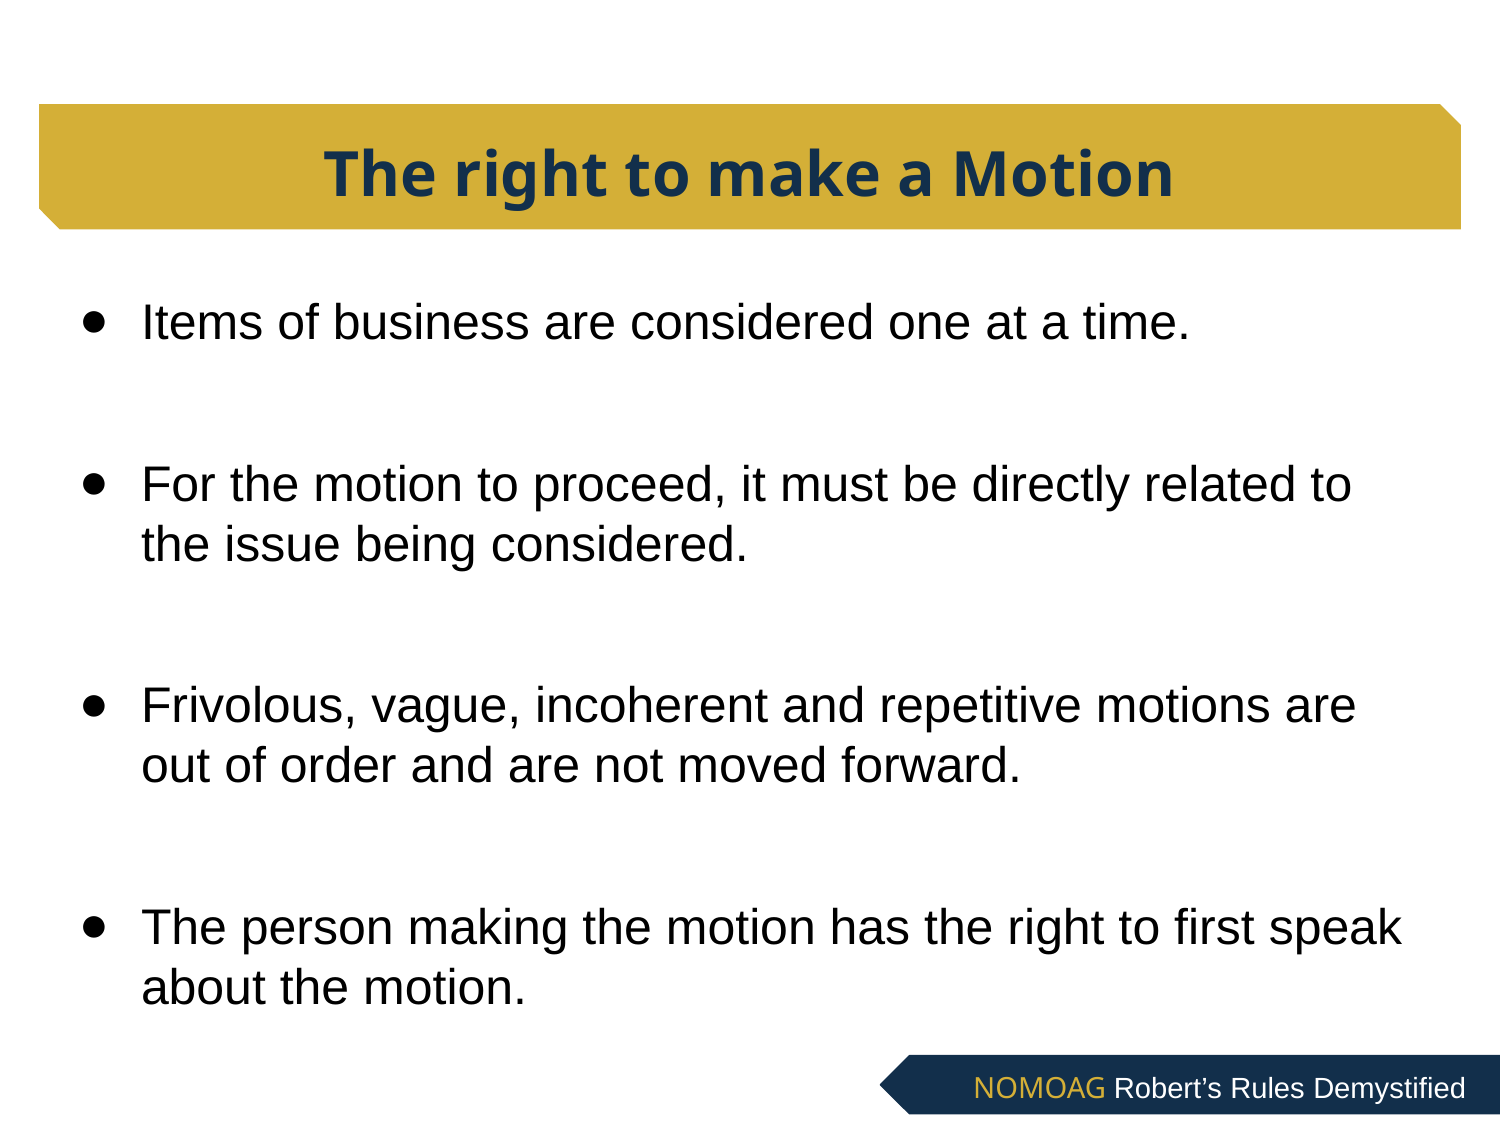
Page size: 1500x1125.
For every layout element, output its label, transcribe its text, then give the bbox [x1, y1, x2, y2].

list Items of business are considered one at a time. For the motion to proceed, it must be directly related to the issue being considered. Frivolous, vague, incoherent and repetitive motions are out of order and are not moved forward. The person making the motion has the right to first speak about the motion. [51, 252, 1449, 1009]
title The right to make a Motion [51, 126, 1449, 252]
